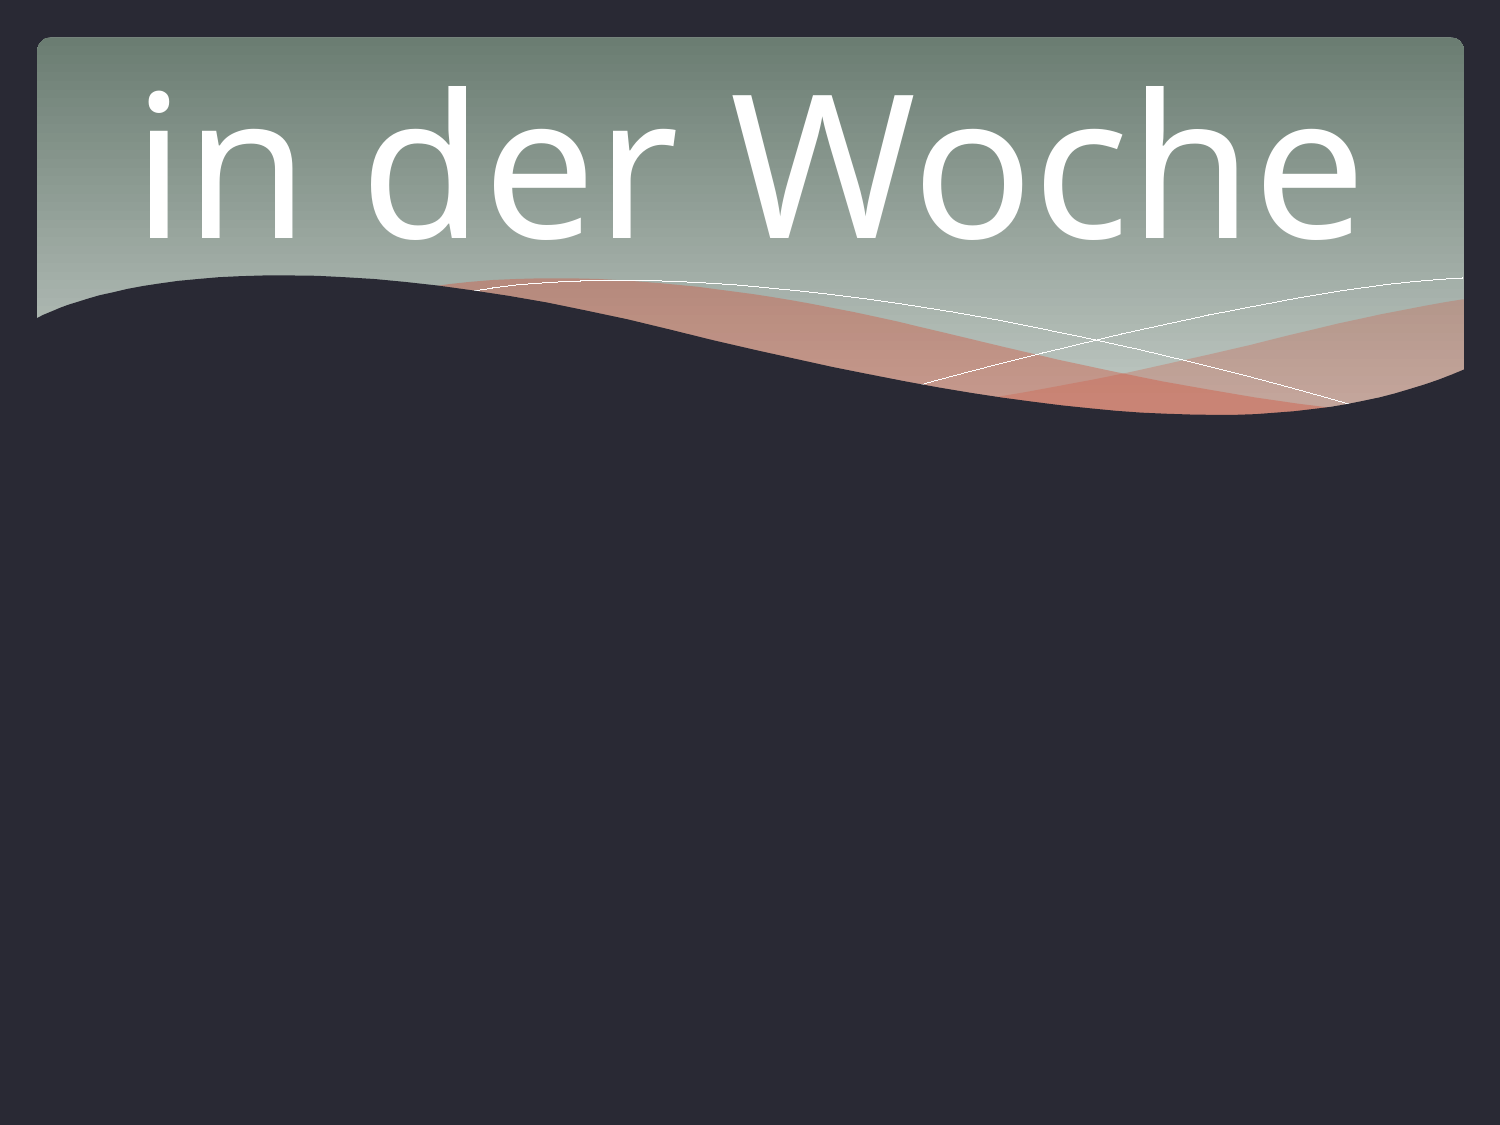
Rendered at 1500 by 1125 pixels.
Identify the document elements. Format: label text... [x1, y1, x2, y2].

title in der Woche [75, 55, 1425, 261]
